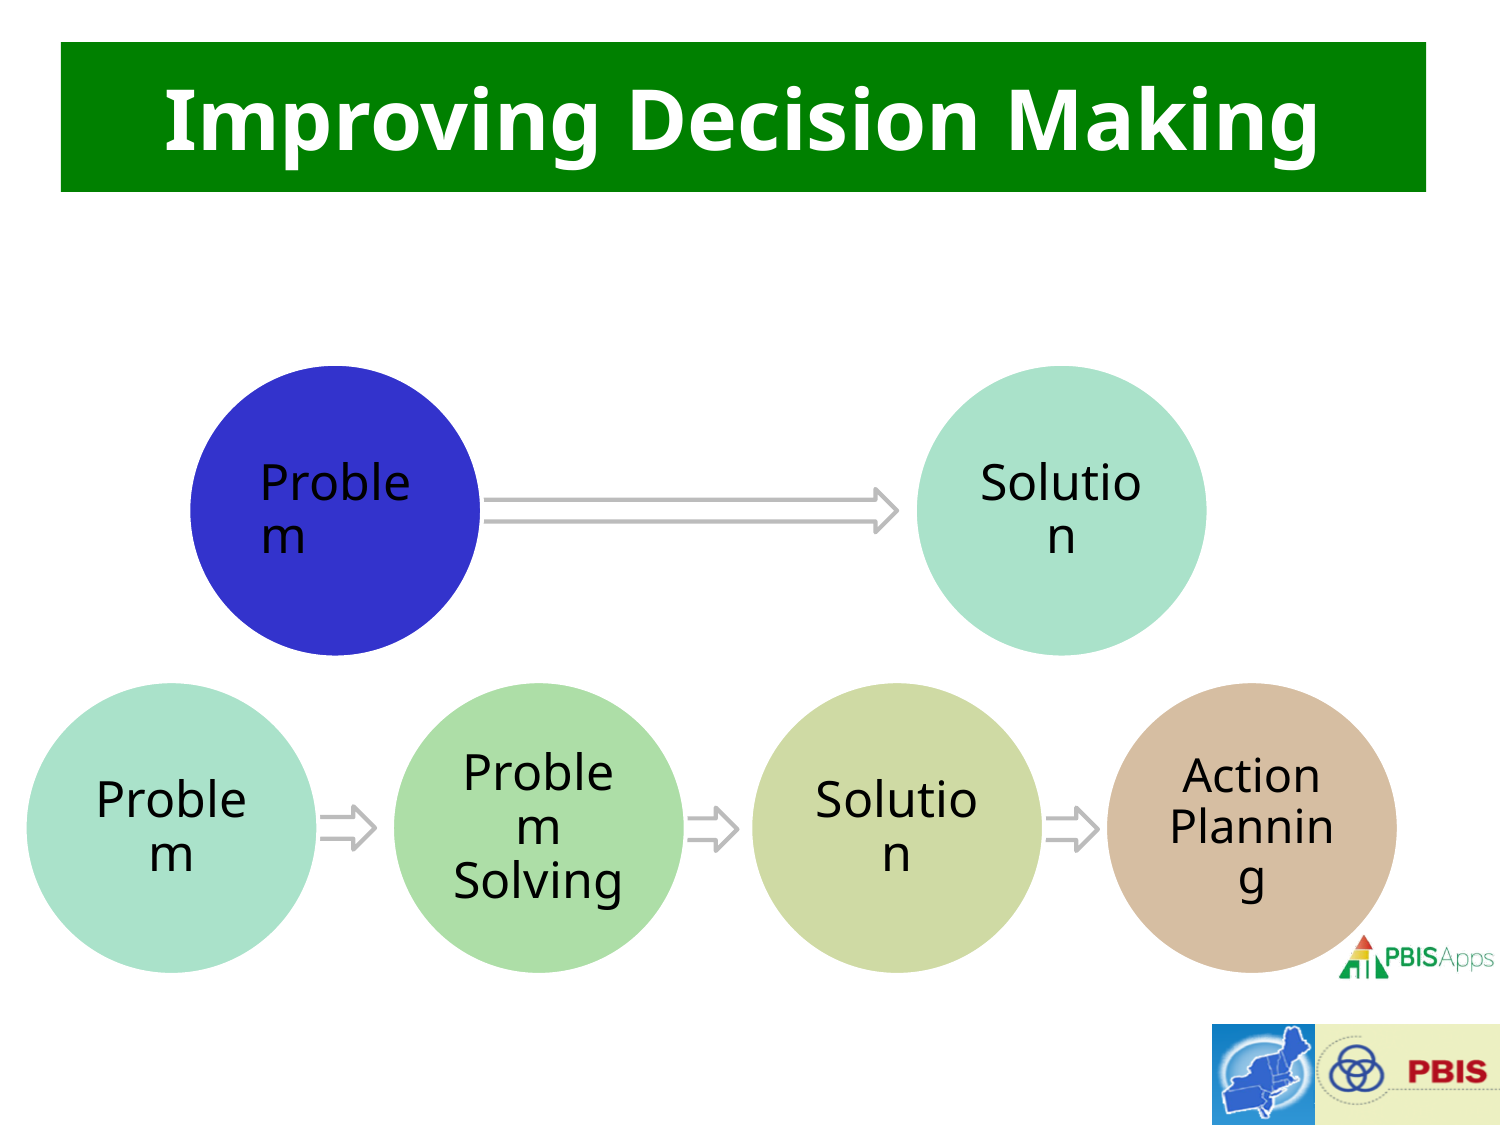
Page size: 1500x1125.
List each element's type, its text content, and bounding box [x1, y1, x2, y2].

text_box Problem Solving [389, 678, 688, 978]
text_box [320, 804, 378, 852]
text_box Action Planning [1102, 678, 1401, 978]
text_box Problem [186, 361, 485, 660]
picture [1212, 1024, 1500, 1125]
text_box Solution [748, 678, 1047, 978]
text_box [688, 805, 740, 853]
picture [1332, 927, 1500, 985]
text_box Problem [22, 678, 321, 978]
text_box [1046, 805, 1100, 853]
text_box Improving Decision Making [59, 40, 1428, 194]
text_box [484, 487, 900, 535]
text_box Solution [912, 361, 1211, 660]
